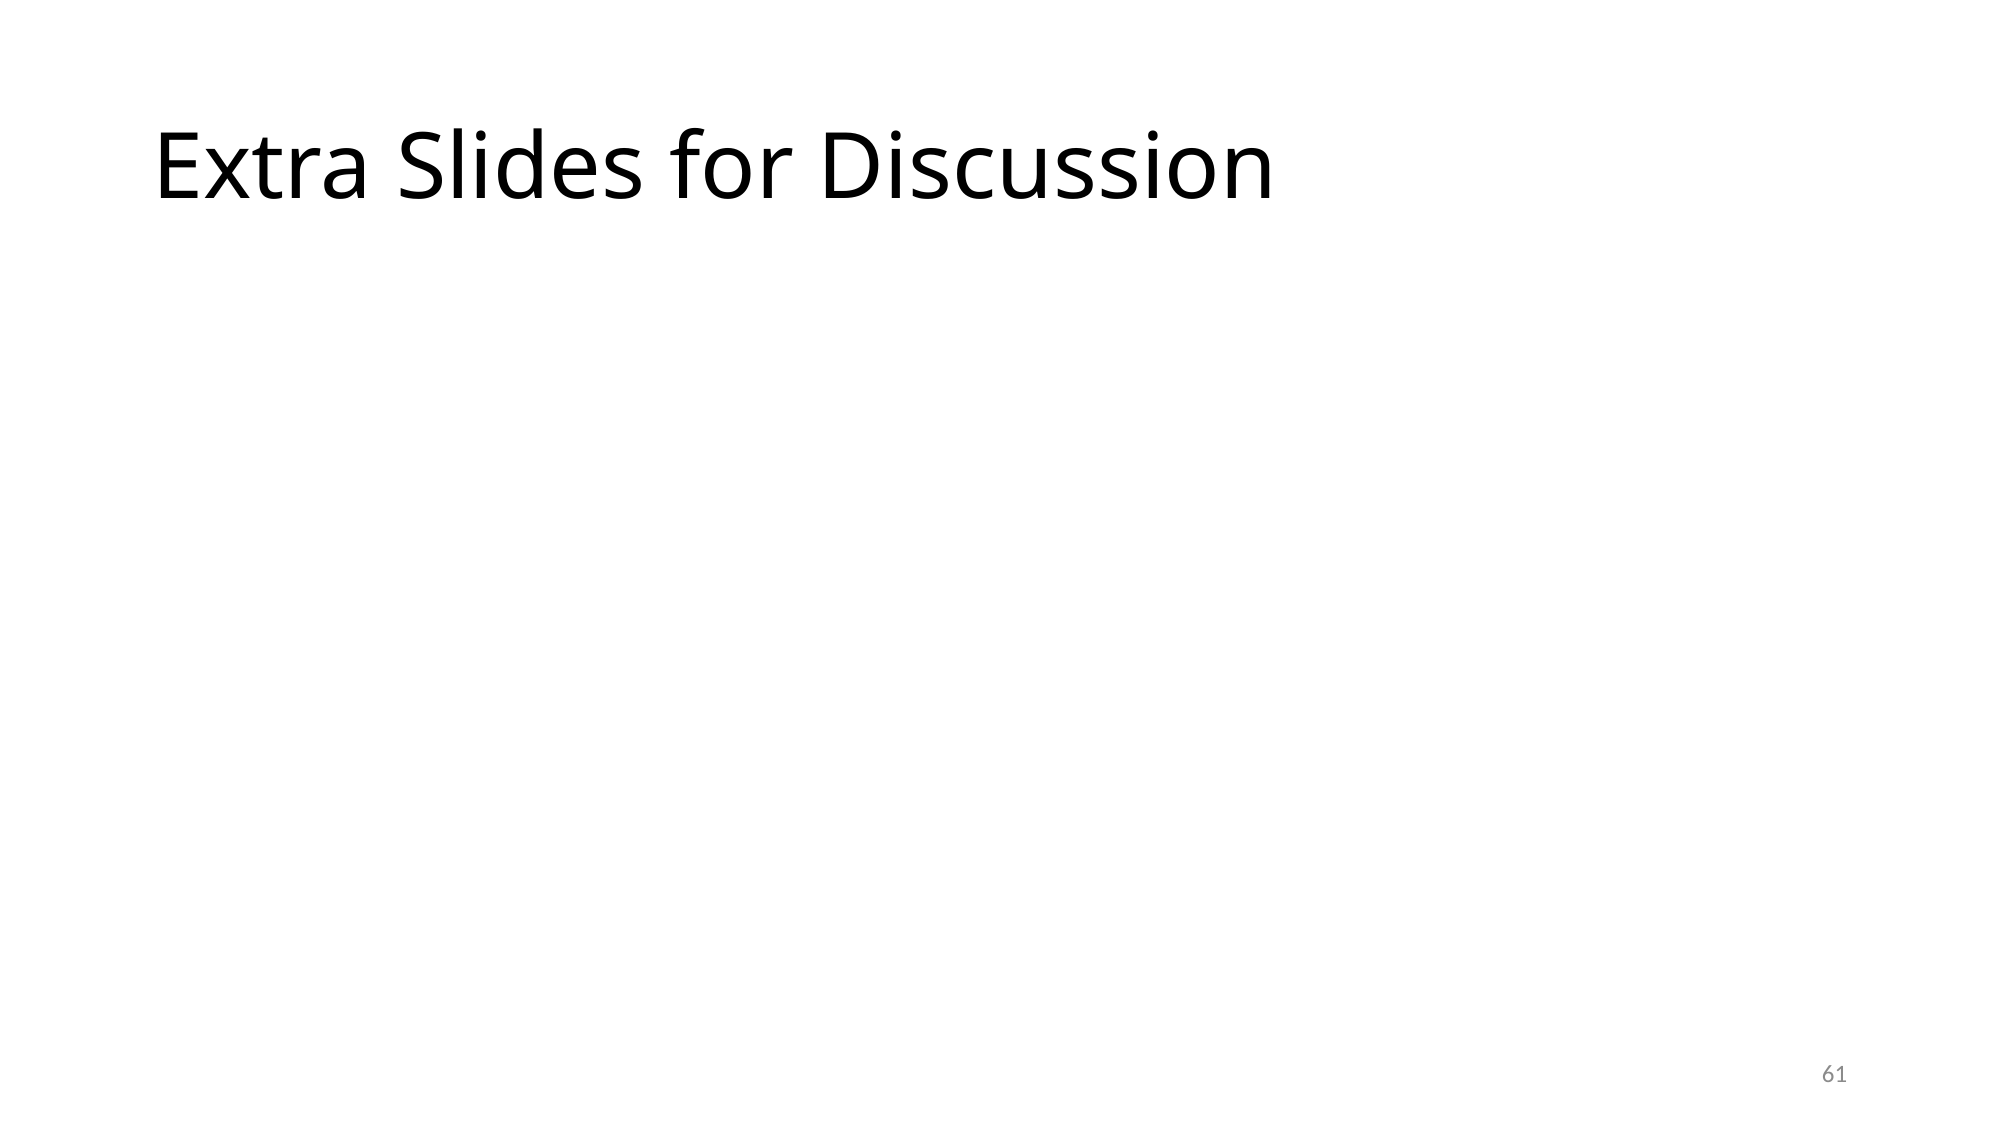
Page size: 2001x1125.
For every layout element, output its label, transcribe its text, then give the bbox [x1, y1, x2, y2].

title Extra Slides for Discussion [137, 59, 1863, 278]
slide_number 61 [1412, 1042, 1863, 1103]
